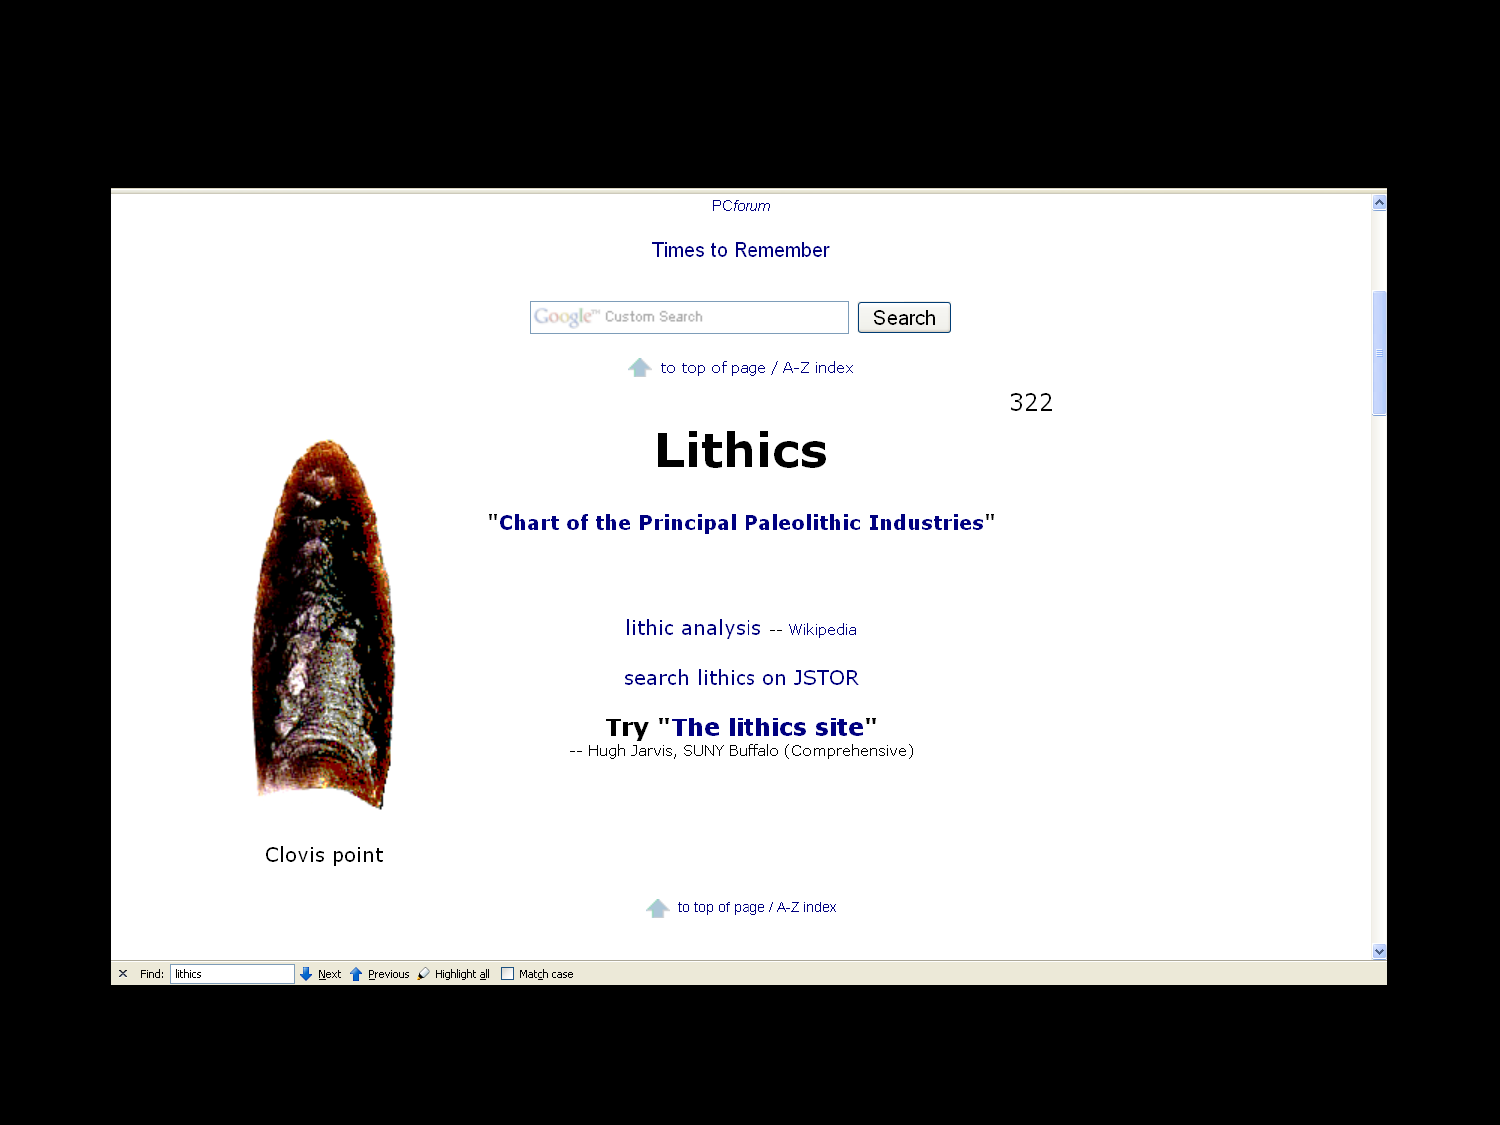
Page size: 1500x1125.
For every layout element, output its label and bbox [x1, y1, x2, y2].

picture [111, 187, 1388, 986]
